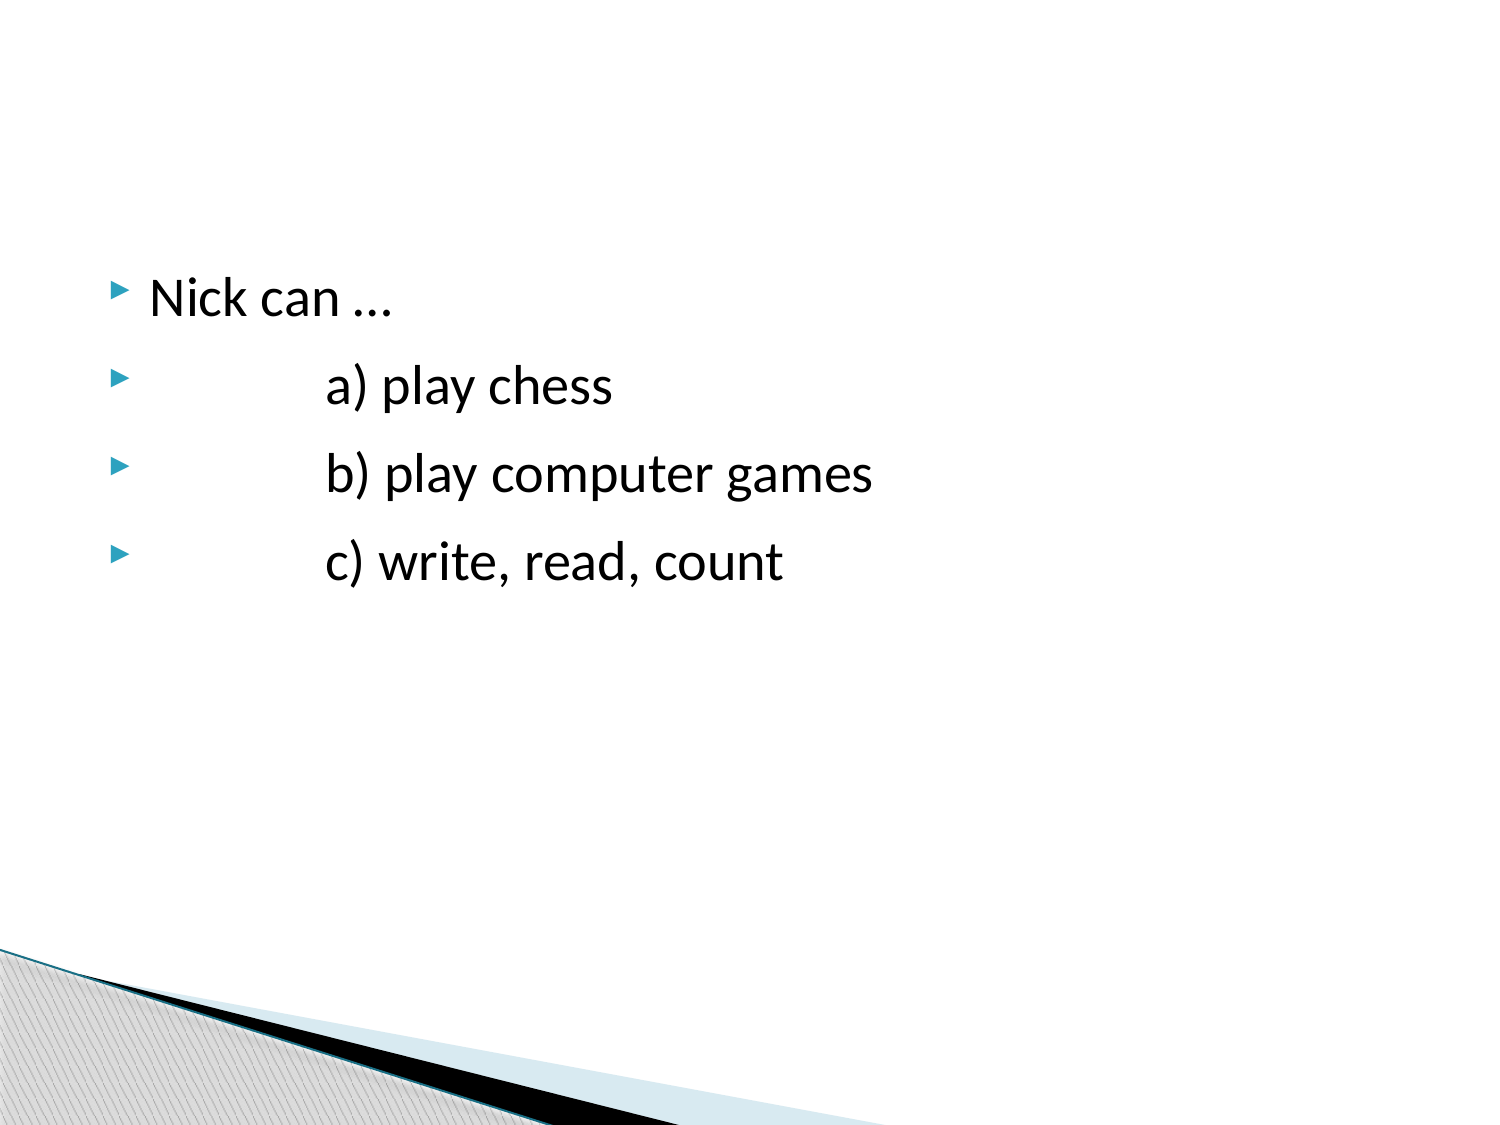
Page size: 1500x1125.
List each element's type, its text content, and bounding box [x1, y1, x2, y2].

list Nick can … a) play chess b) play computer games c) write, read, count [75, 243, 1425, 986]
